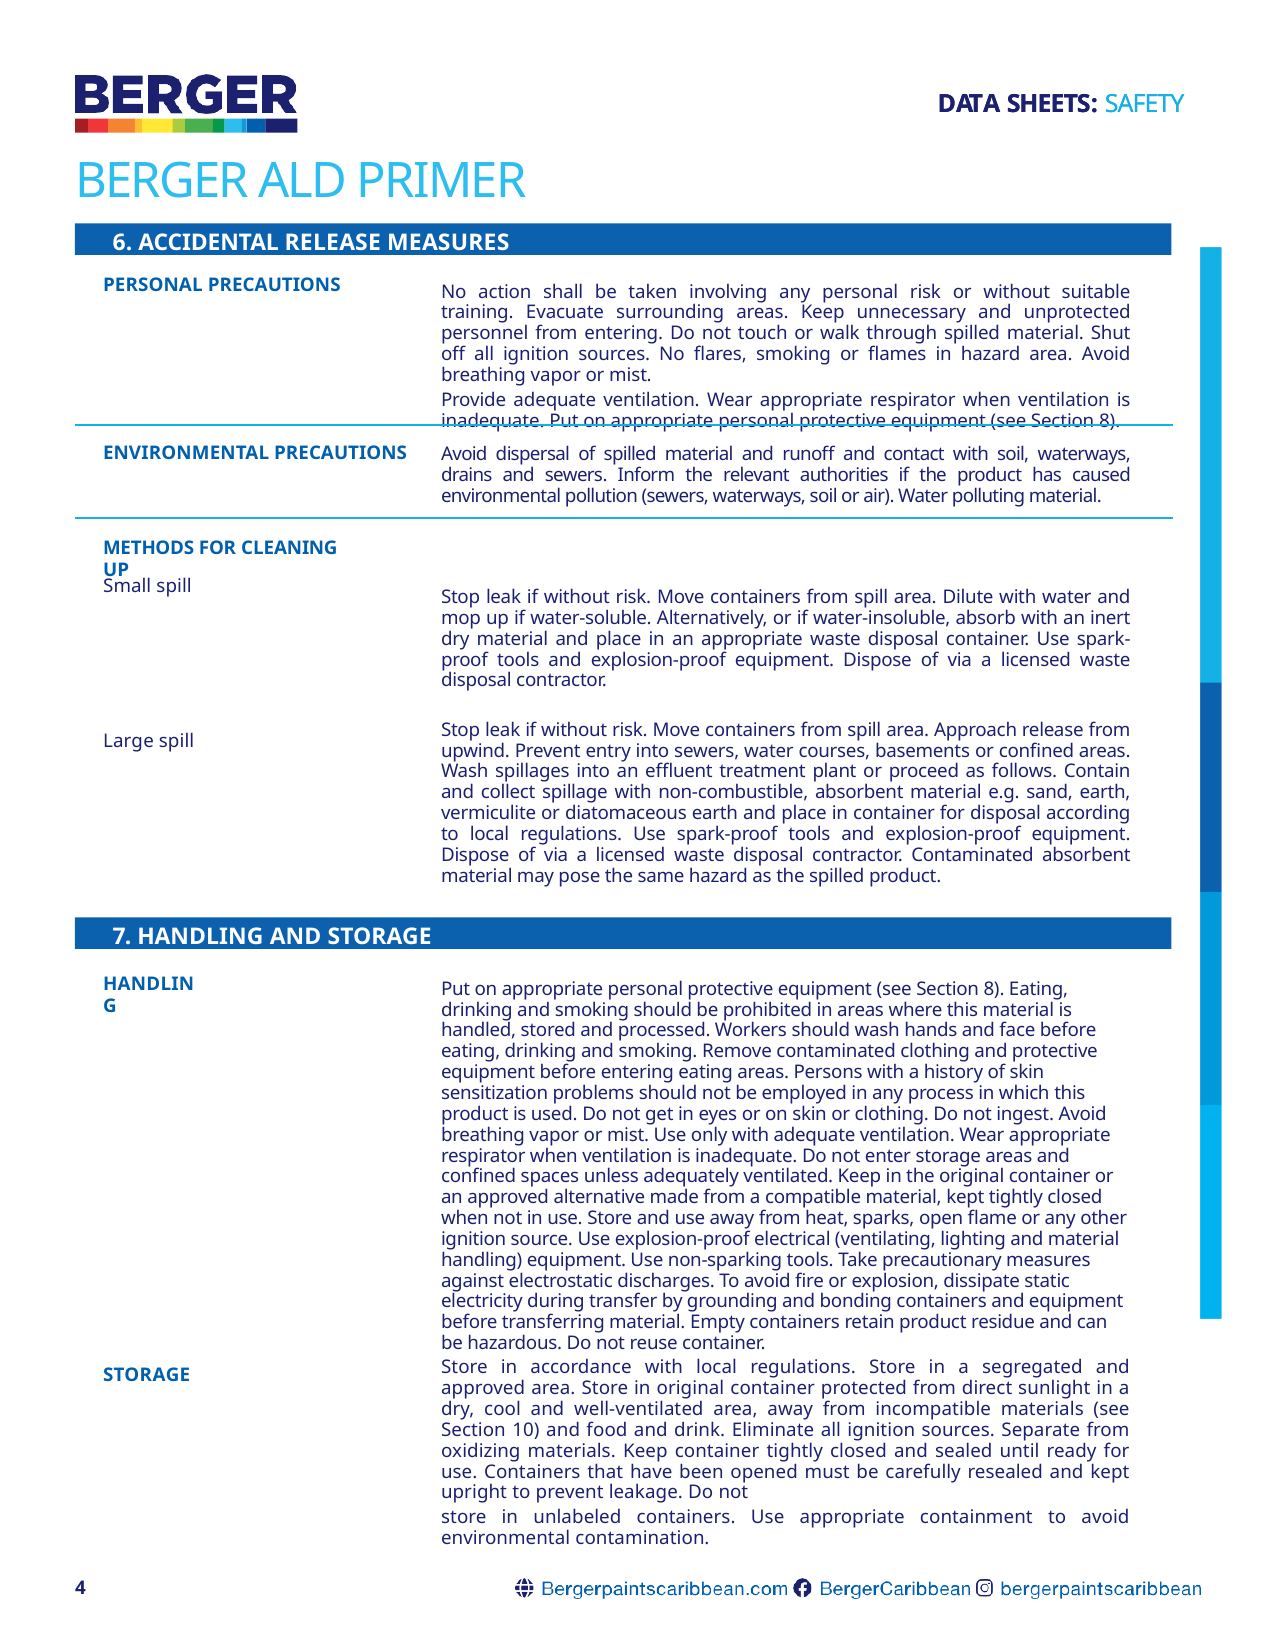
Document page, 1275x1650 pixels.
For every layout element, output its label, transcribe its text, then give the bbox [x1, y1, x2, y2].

text_box Large spill [101, 687, 358, 752]
text_box Stop leak if without risk. Move containers from spill area. Approach release from upwind. Prevent entry into sewers, water courses, basements or confined areas. Wash spillages into an effluent treatment plant or proceed as follows. Contain and collect spillage with non-combustible, absorbent material e.g. sand, earth, vermiculite or diatomaceous earth and place in container for disposal according to local regulations. Use spark-proof tools and explosion-proof equipment. Dispose of via a licensed waste disposal contractor. Contaminated absorbent material may pose the same hazard as the spilled product. [438, 717, 1131, 886]
text_box ENVIRONMENTAL PRECAUTIONS [101, 439, 415, 464]
text_box Stop leak if without risk. Move containers from spill area. Dilute with water and mop up if water-soluble. Alternatively, or if water-insoluble, absorb with an inert dry material and place in an appropriate waste disposal container. Use spark-proof tools and explosion-proof equipment. Dispose of via a licensed waste disposal contractor. [438, 582, 1131, 691]
text_box Avoid dispersal of spilled material and runoff and contact with soil, waterways, drains and sewers. Inform the relevant authorities if the product has caused environmental pollution (sewers, waterways, soil or air). Water polluting material. [438, 439, 1130, 506]
title BERGER ALD PRIMER [72, 145, 988, 425]
text_box 6. ACCIDENTAL RELEASE MEASURES [988, 223, 1172, 255]
text_box Store in accordance with local regulations. Store in a segregated and approved area. Store in original container protected from direct sunlight in a dry, cool and well-ventilated area, away from incompatible materials (see Section 10) and food and drink. Eliminate all ignition sources. Separate from oxidizing materials. Keep container tightly closed and sealed until ready for use. Containers that have been opened must be carefully resealed and kept upright to prevent leakage. Do not store in unlabeled containers. Use appropriate containment to avoid environmental contamination. [438, 1352, 1131, 1549]
picture [75, 75, 109, 113]
picture [515, 1578, 787, 1599]
text_box Put on appropriate personal protective equipment (see Section 8). Eating, drinking and smoking should be prohibited in areas where this material is handled, stored and processed. Workers should wash hands and face before eating, drinking and smoking. Remove contaminated clothing and protective equipment before entering eating areas. Persons with a history of skin sensitization problems should not be employed in any process in which this product is used. Do not get in eyes or on skin or clothing. Do not ingest. Avoid breathing vapor or mist. Use only with adequate ventilation. Wear appropriate respirator when ventilation is inadequate. Do not enter storage areas and confined spaces unless adequately ventilated. Keep in the original container or an approved alternative made from a compatible material, kept tightly closed when not in use. Store and use away from heat, sparks, open flame or any other ignition source. Use explosion-proof electrical (ventilating, lighting and material handling) equipment. Use non-sparking tools. Take precautionary measures against electrostatic discharges. To avoid fire or explosion, dissipate static electricity during transfer by grounding and bonding containers and equipment before transferring material. Empty containers retain product residue and can be hazardous. Do not reuse container. [438, 973, 1131, 1352]
text_box STORAGE [101, 1360, 198, 1386]
text_box 4 [68, 1574, 94, 1602]
text_box DATA SHEETS: SAFETY [935, 85, 1202, 118]
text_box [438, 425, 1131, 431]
picture [976, 1579, 1201, 1599]
text_box METHODS FOR CLEANING UP [100, 533, 368, 581]
text_box Small spill [101, 571, 195, 597]
picture [148, 74, 222, 114]
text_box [1200, 247, 1222, 1319]
text_box No action shall be taken involving any personal risk or without suitable training. Evacuate surrounding areas. Keep unnecessary and unprotected personnel from entering. Do not touch or walk through spilled material. Shut off all ignition sources. No flares, smoking or flames in hazard area. Avoid breathing vapor or mist. Provide adequate ventilation. Wear appropriate respirator when ventilation is inadequate. Put on appropriate personal protective equipment (see Section 8). [988, 276, 1131, 424]
text_box HANDLING [100, 969, 207, 1017]
picture [793, 1578, 970, 1599]
text_box 7. HANDLING AND STORAGE [74, 917, 1172, 949]
picture [262, 75, 297, 113]
